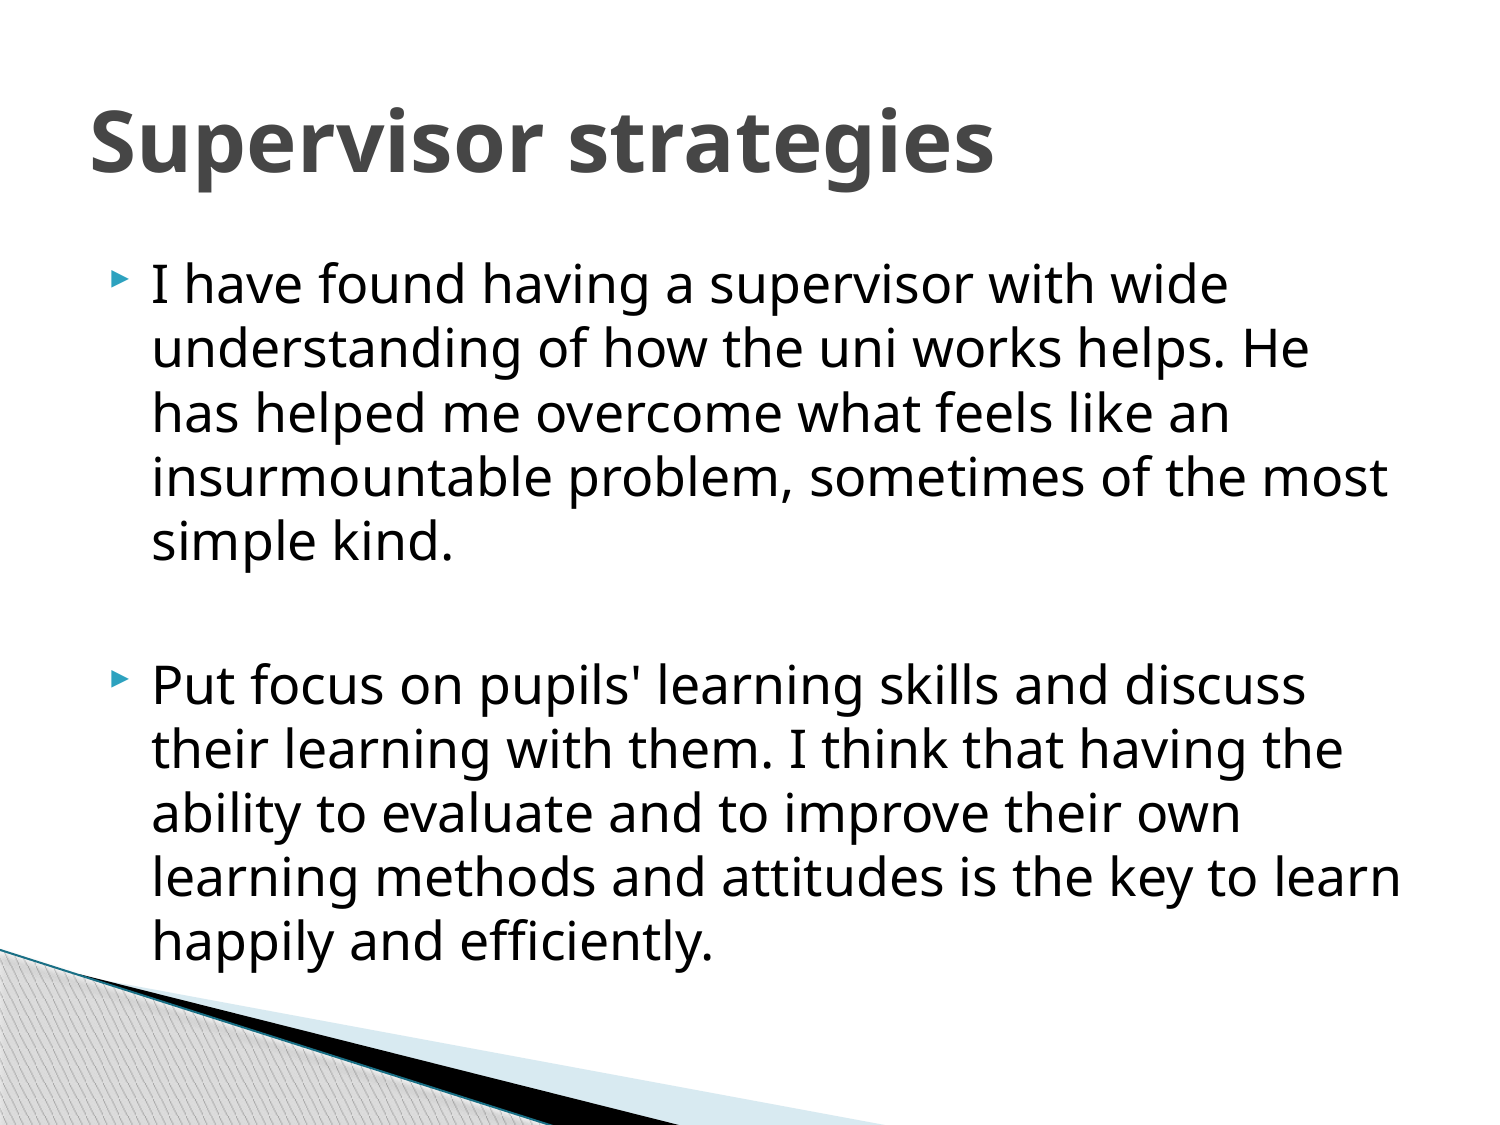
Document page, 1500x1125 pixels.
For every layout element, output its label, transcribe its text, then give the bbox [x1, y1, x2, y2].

title Supervisor strategies [75, 45, 1425, 233]
list I have found having a supervisor with wide understanding of how the uni works helps. He has helped me overcome what feels like an insurmountable problem, sometimes of the most simple kind. Put focus on pupils' learning skills and discuss their learning with them. I think that having the ability to evaluate and to improve their own learning methods and attitudes is the key to learn happily and efficiently. [75, 243, 1425, 986]
